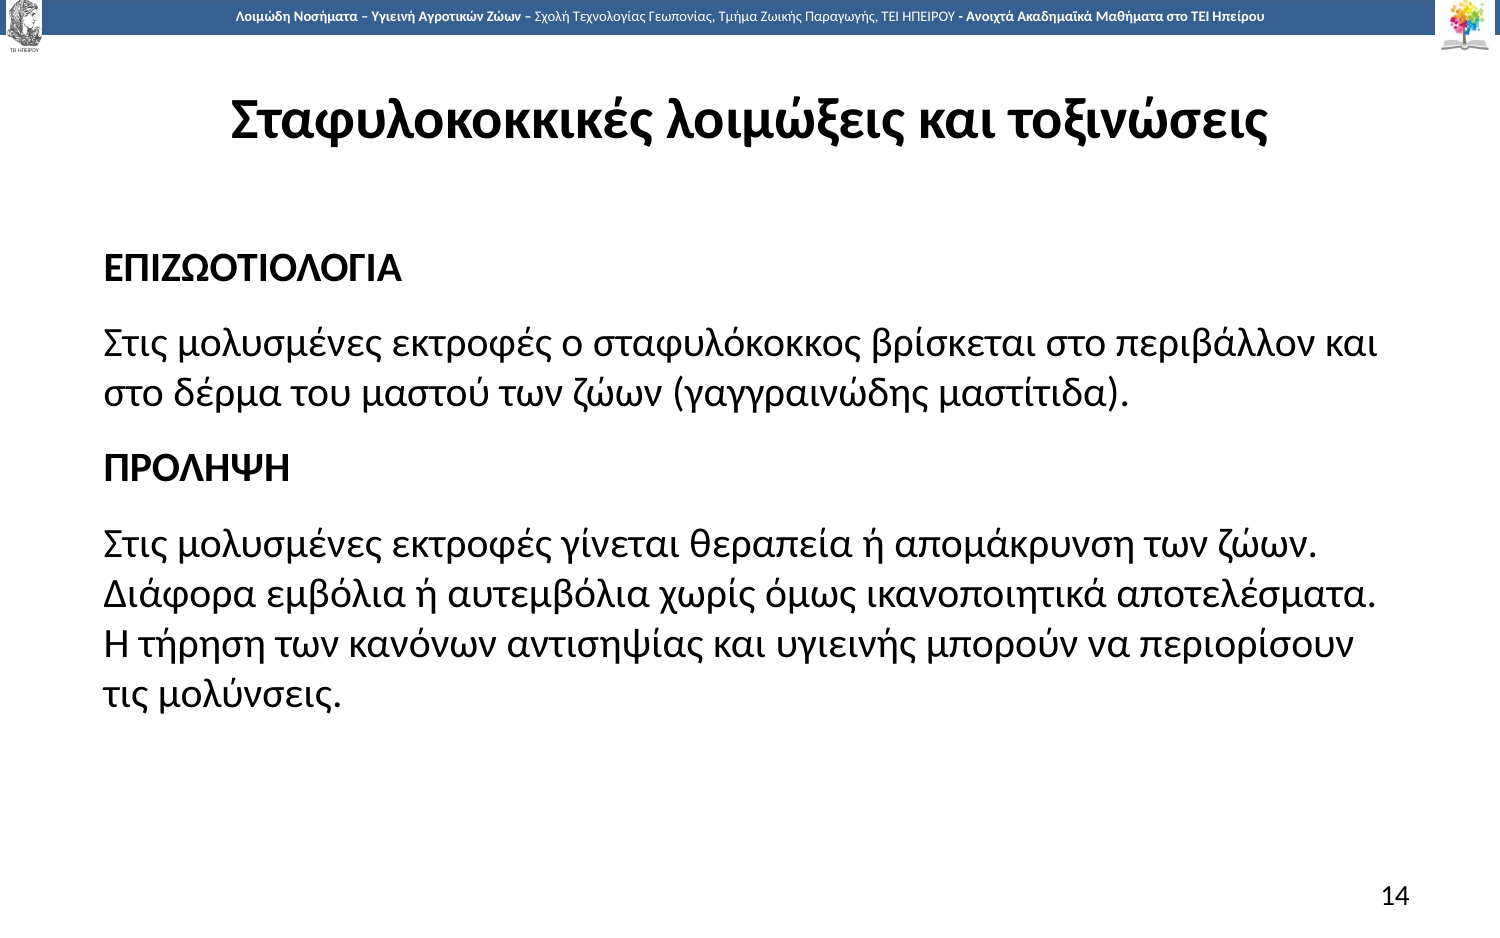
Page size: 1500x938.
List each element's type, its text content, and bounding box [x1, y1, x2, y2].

list ΕΠΙΖΩΟΤΙΟΛΟΓΙΑ Στις μολυσμένες εκτροφές ο σταφυλόκοκκος βρίσκεται στο περιβάλλον και στο δέρμα του μαστού των ζώων (γαγγραινώδης μαστίτιδα). ΠΡΟΛΗΨΗ Στις μολυσμένες εκτροφές γίνεται θεραπεία ή απομάκρυνση των ζώων. Διάφορα εμβόλια ή αυτεμβόλια χωρίς όμως ικανοποιητικά αποτελέσματα. Η τήρηση των κανόνων αντισηψίας και υγιεινής μπορούν να περιορίσουν τις μολύνσεις. [88, 232, 1400, 838]
picture [6, 0, 42, 54]
title Σταφυλοκοκκικές λοιμώξεις και τοξινώσεις [75, 37, 1425, 194]
slide_number 14 [1074, 868, 1425, 919]
picture [1435, 0, 1495, 52]
